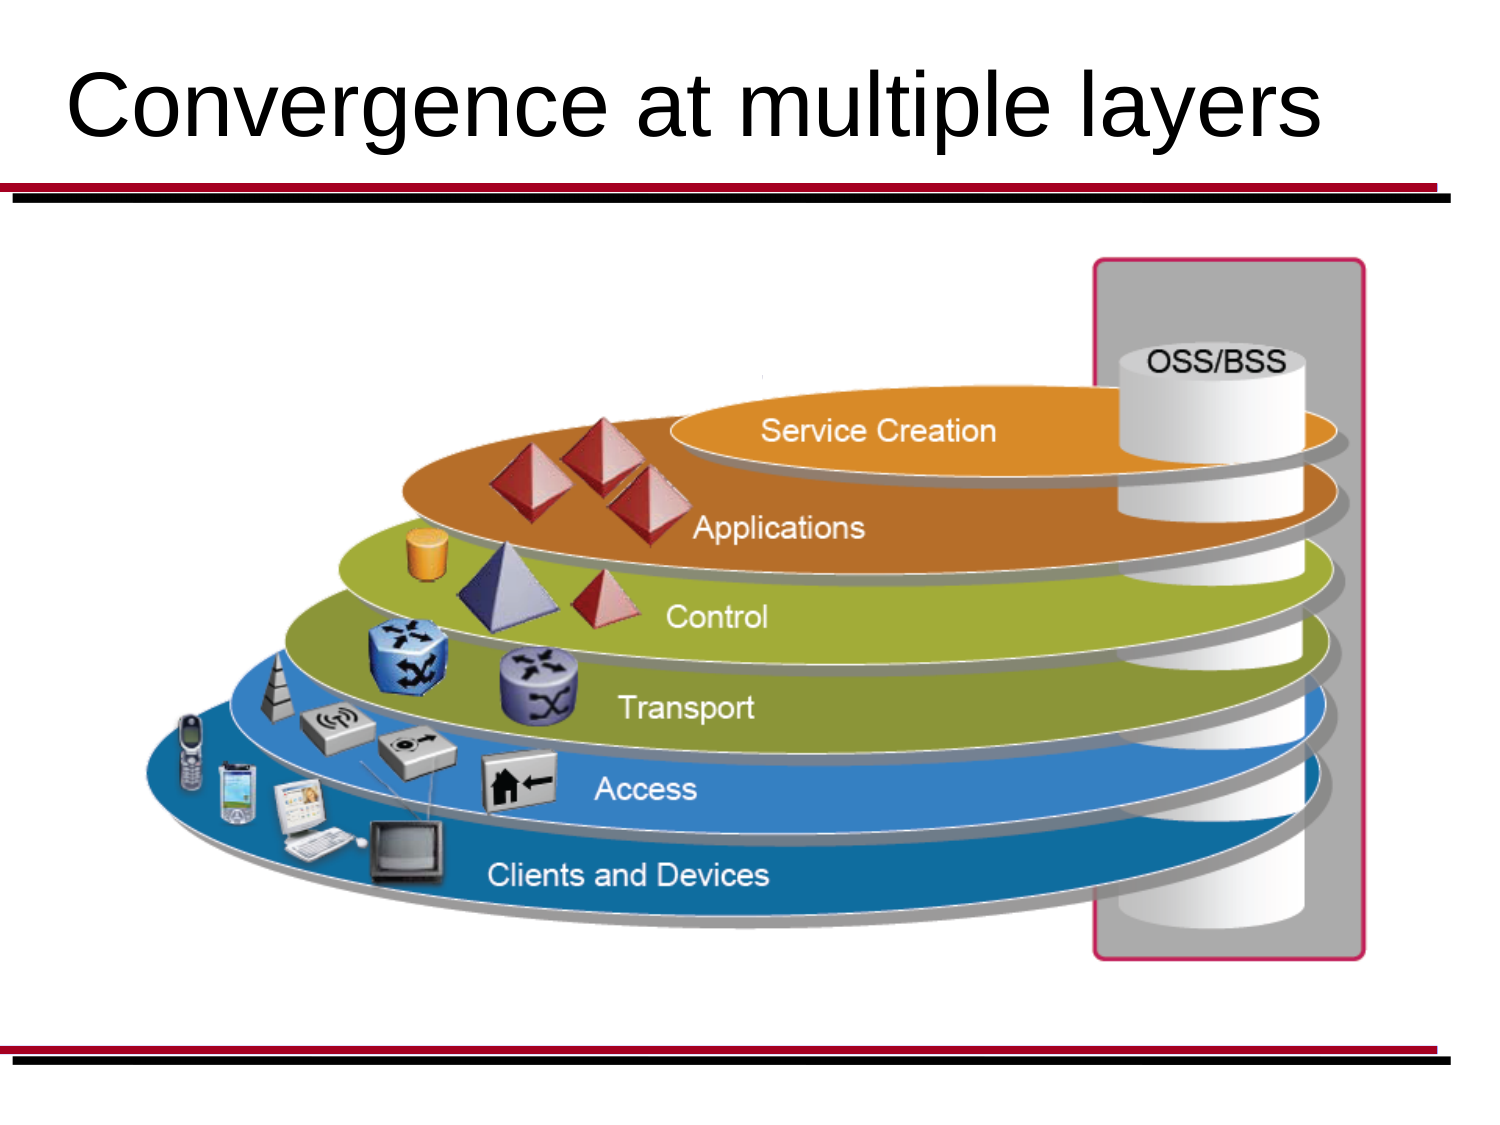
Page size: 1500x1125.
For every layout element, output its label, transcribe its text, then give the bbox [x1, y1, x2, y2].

title Convergence at multiple layers [50, 0, 1425, 200]
picture [124, 237, 1383, 963]
